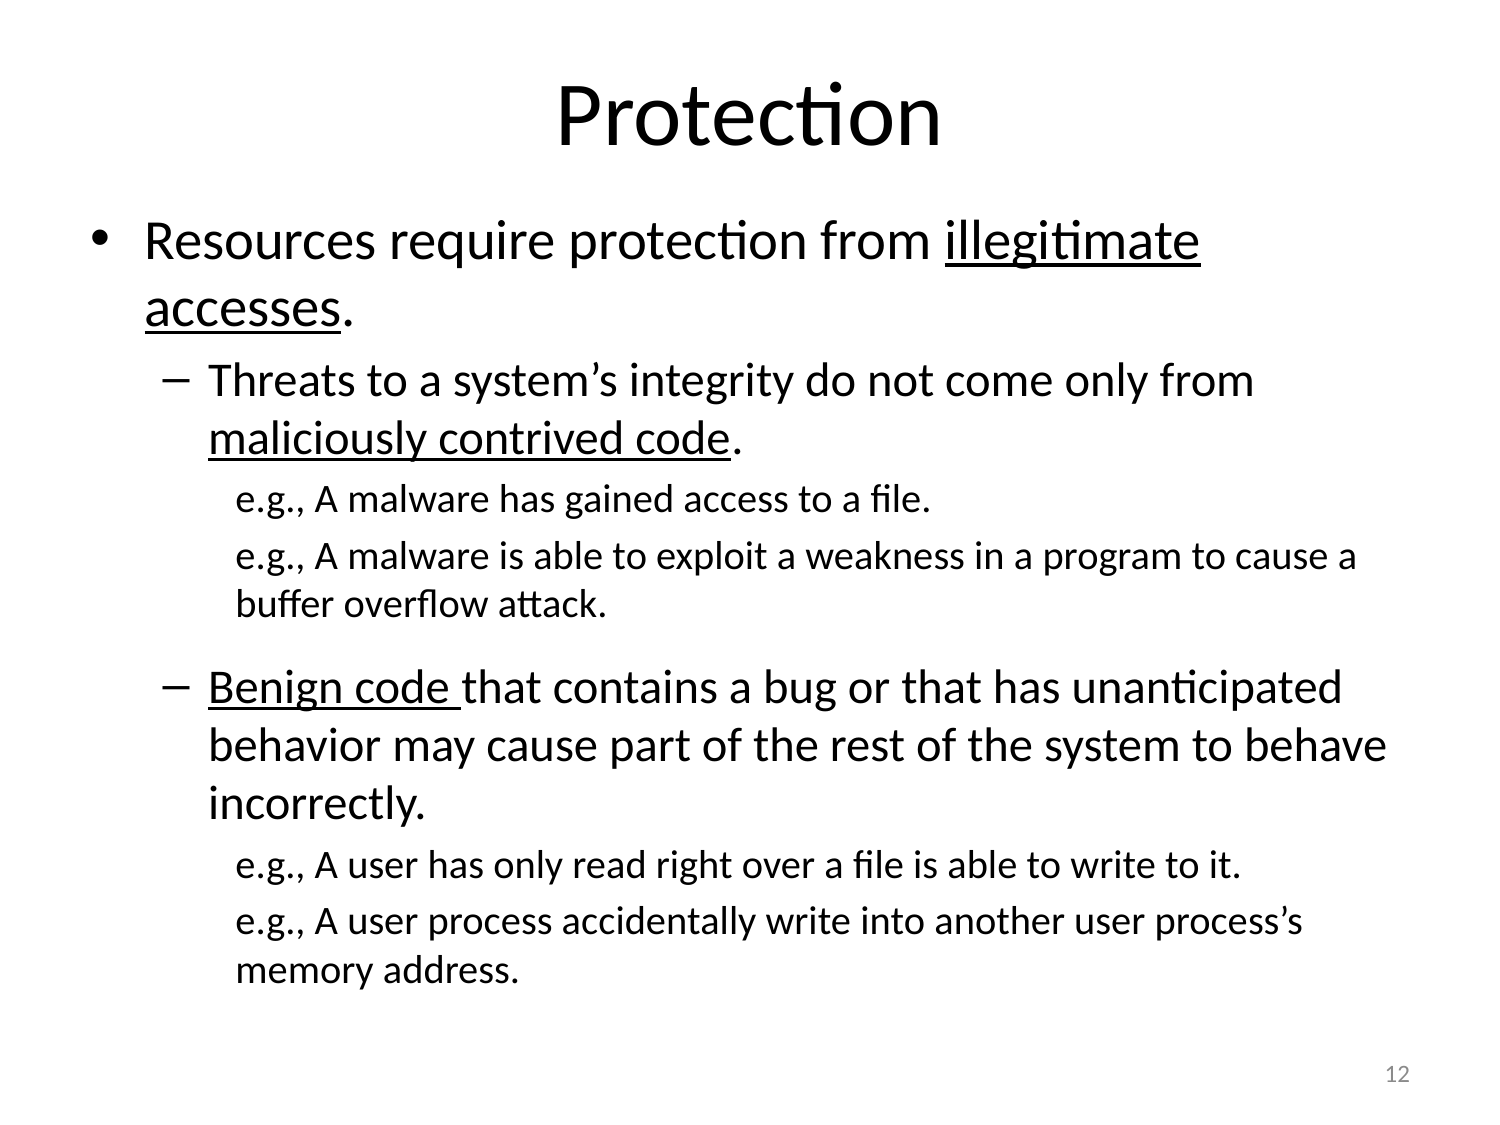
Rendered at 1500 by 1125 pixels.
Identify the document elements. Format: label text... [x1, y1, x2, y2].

list Resources require protection from illegitimate accesses. Threats to a system’s integrity do not come only from maliciously contrived code. e.g., A malware has gained access to a file. e.g., A malware is able to exploit a weakness in a program to cause a buffer overflow attack. Benign code that contains a bug or that has unanticipated behavior may cause part of the rest of the system to behave incorrectly. e.g., A user has only read right over a file is able to write to it. e.g., A user process accidentally write into another user process’s memory address. [75, 195, 1425, 1005]
title Protection [75, 45, 1425, 173]
slide_number 12 [1074, 1042, 1425, 1103]
